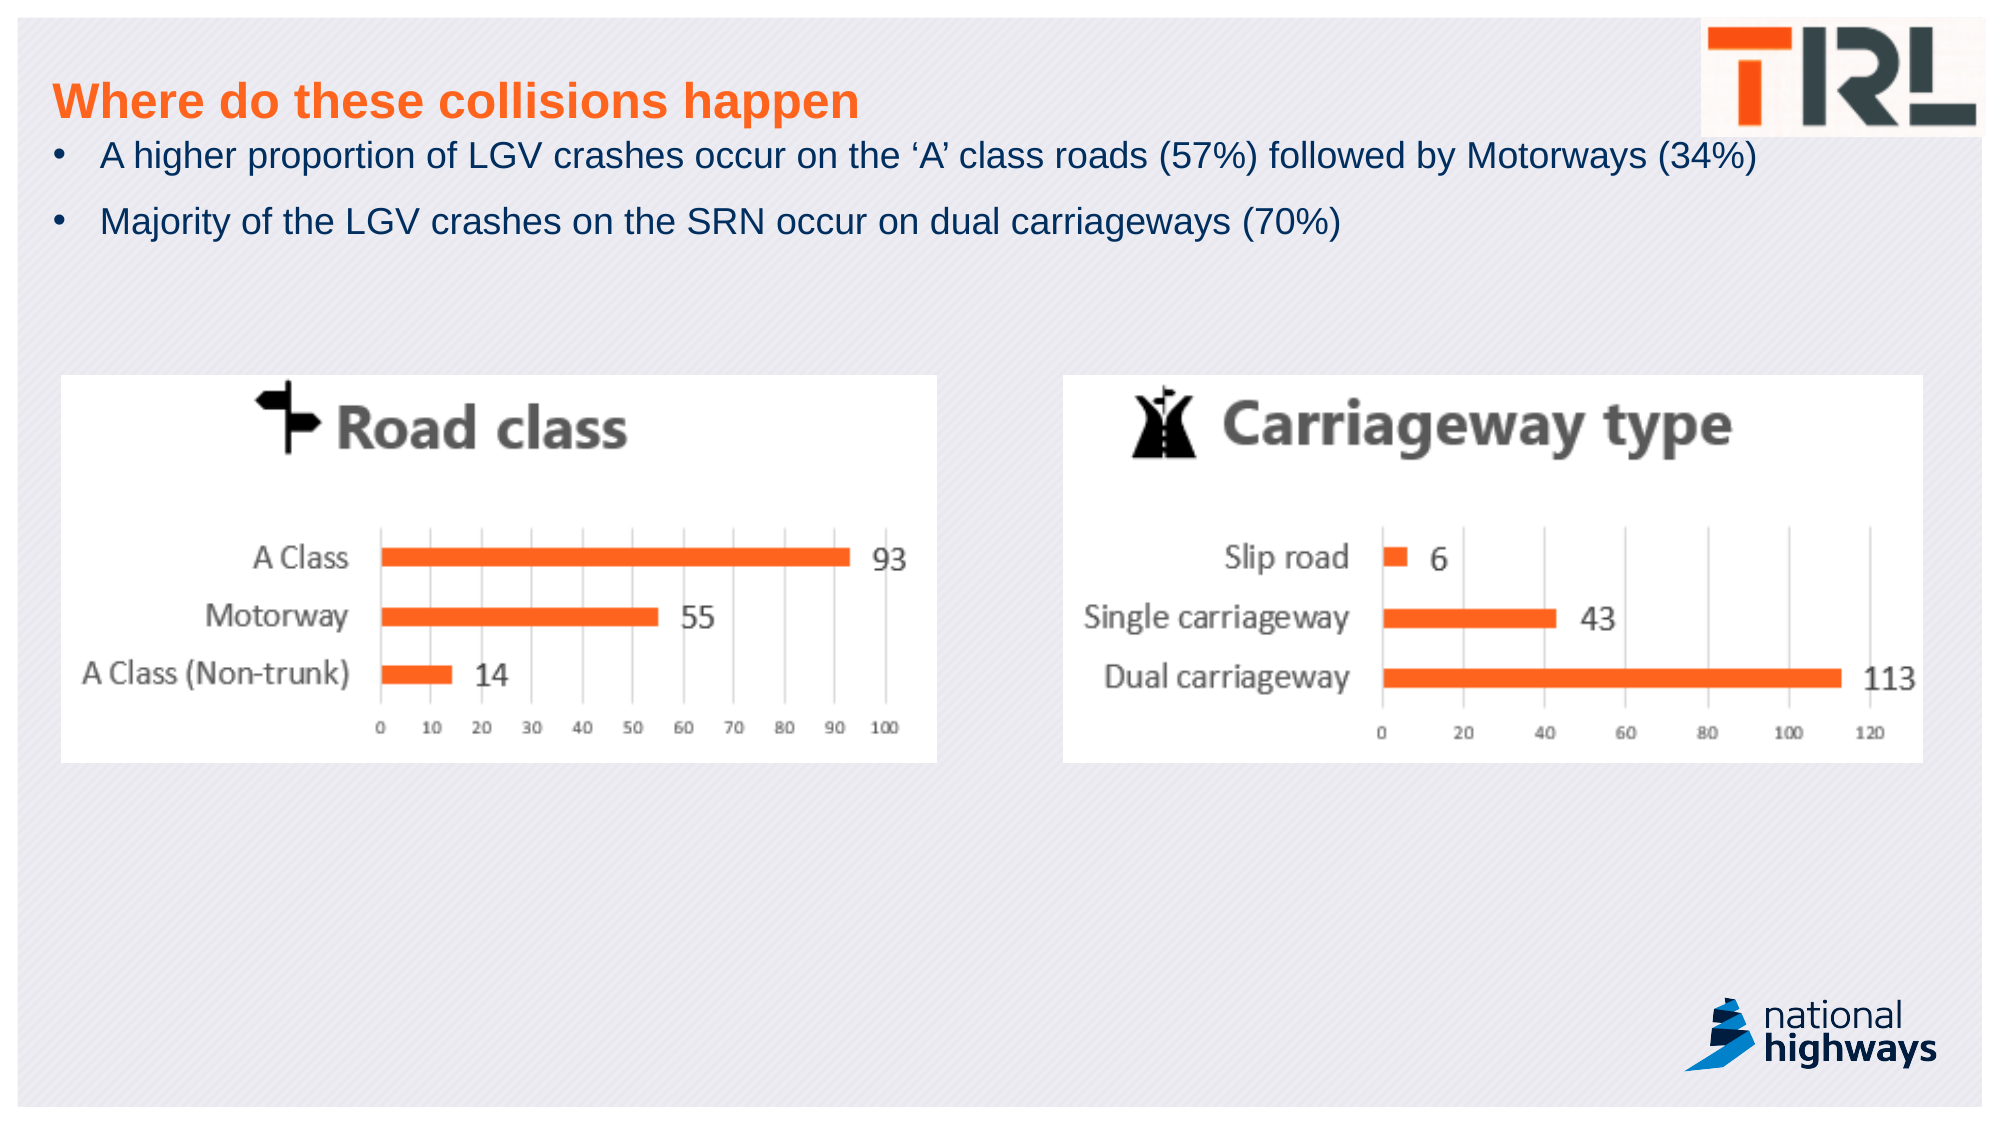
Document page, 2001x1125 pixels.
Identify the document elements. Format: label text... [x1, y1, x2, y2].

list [61, 375, 937, 763]
title Where do these collisions happen [52, 61, 1701, 121]
list A higher proportion of LGV crashes occur on the ‘A’ class roads (57%) followed by Motorways (34%) Majority of the LGV crashes on the SRN occur on dual carriageways (70%) [52, 123, 1820, 186]
picture [18, 18, 1986, 1107]
